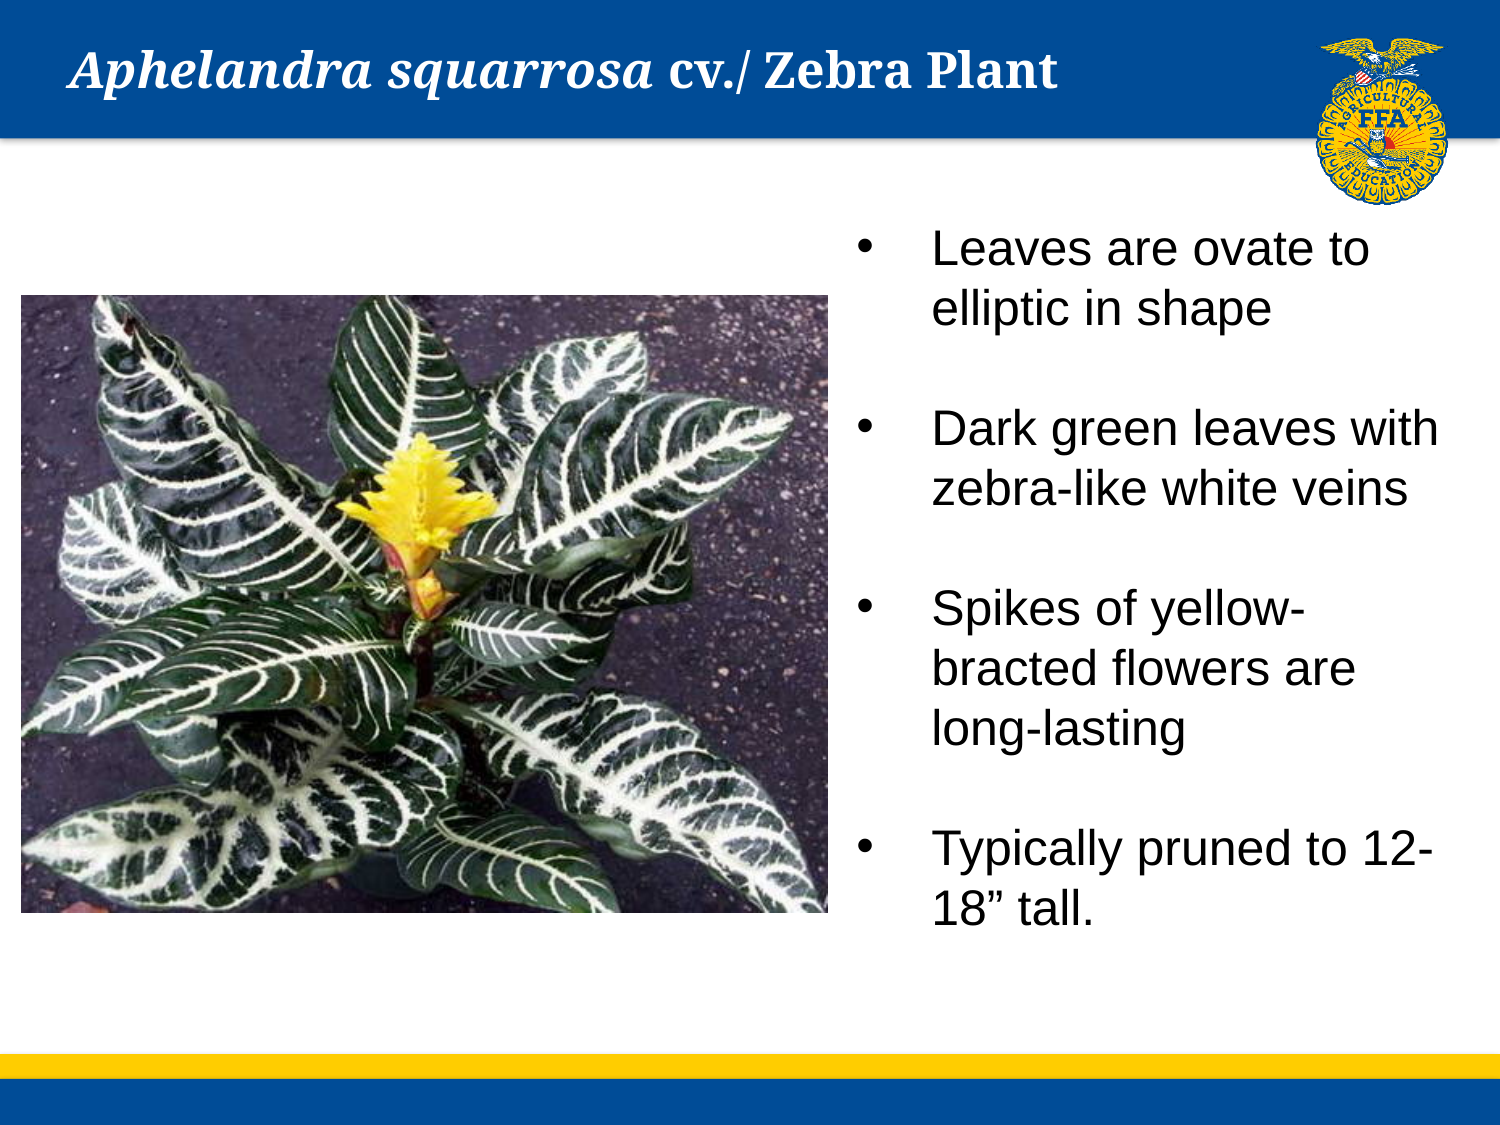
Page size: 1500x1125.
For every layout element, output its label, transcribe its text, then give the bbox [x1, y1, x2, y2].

title Aphelandra squarrosa cv./ Zebra Plant [53, 31, 1404, 193]
picture [1291, 12, 1472, 207]
text_box Leaves are ovate to elliptic in shape Dark green leaves with zebra-like white veins Spikes of yellow-bracted flowers are long-lasting Typically pruned to 12-18” tall. [841, 207, 1478, 1003]
picture [21, 295, 828, 913]
